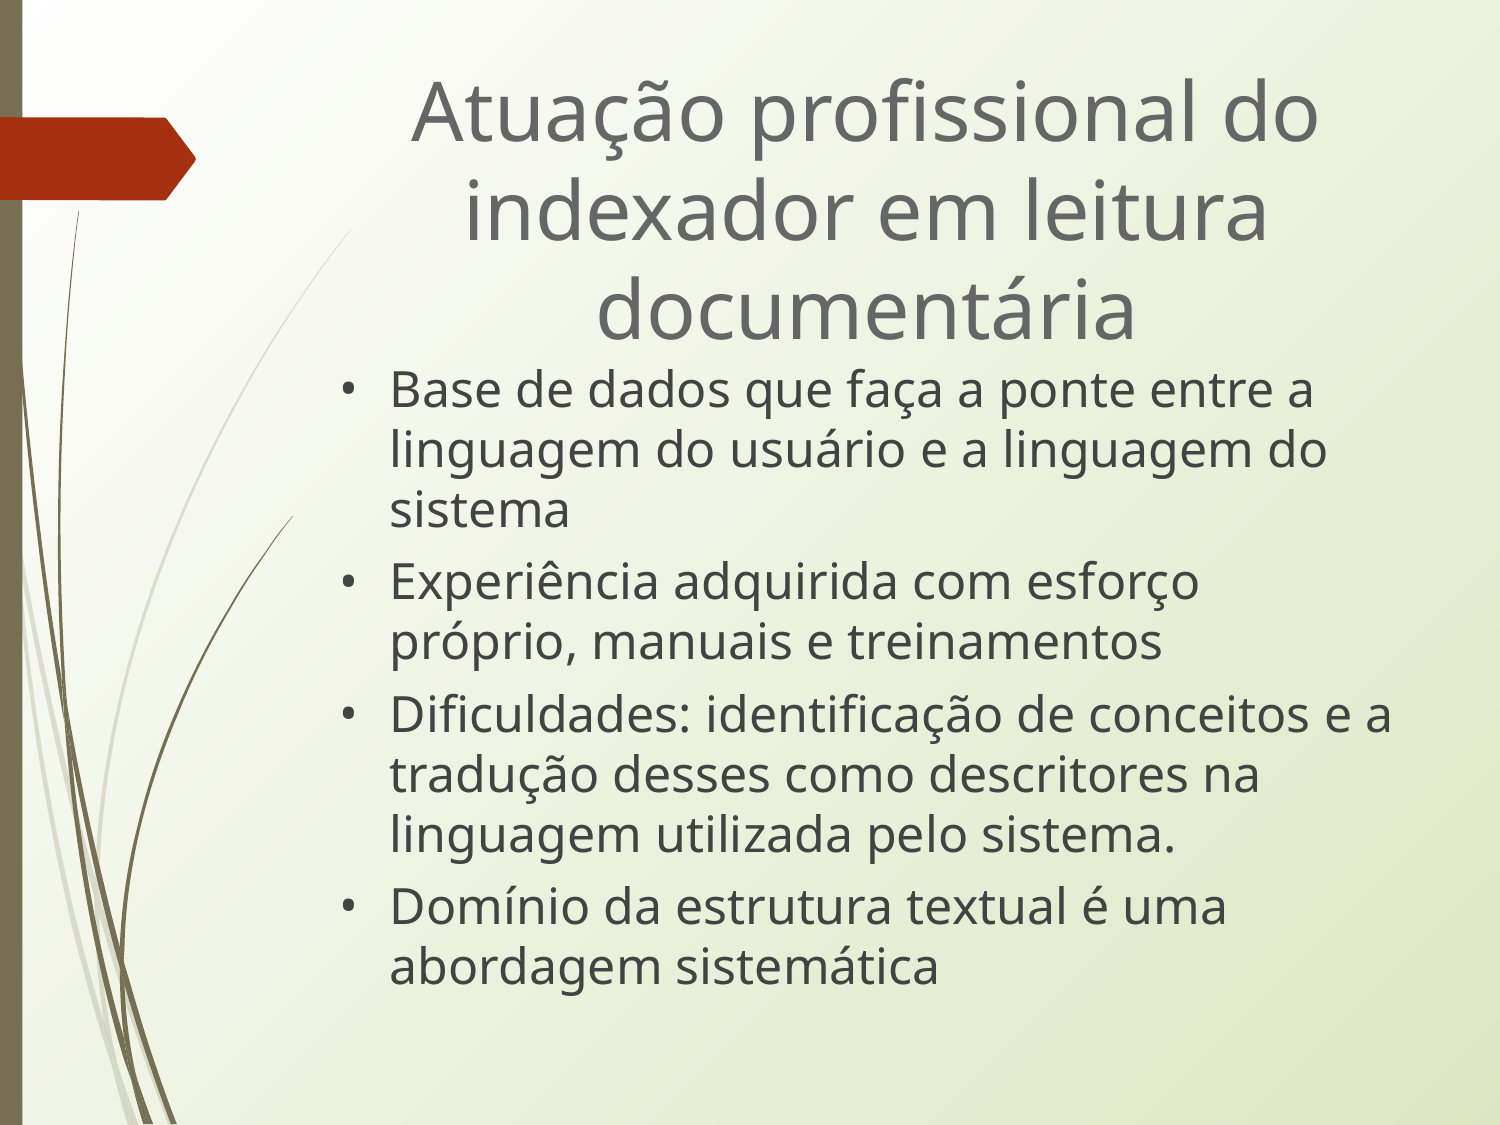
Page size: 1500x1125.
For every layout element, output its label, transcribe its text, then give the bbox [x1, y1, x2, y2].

title Atuação profissional do indexador em leitura documentária [319, 102, 1416, 313]
list Base de dados que faça a ponte entre a linguagem do usuário e a linguagem do sistema Experiência adquirida com esforço próprio, manuais e treinamentos Dificuldades: identificação de conceitos e a tradução desses como descritores na linguagem utilizada pelo sistema. Domínio da estrutura textual é uma abordagem sistemática [318, 350, 1416, 970]
